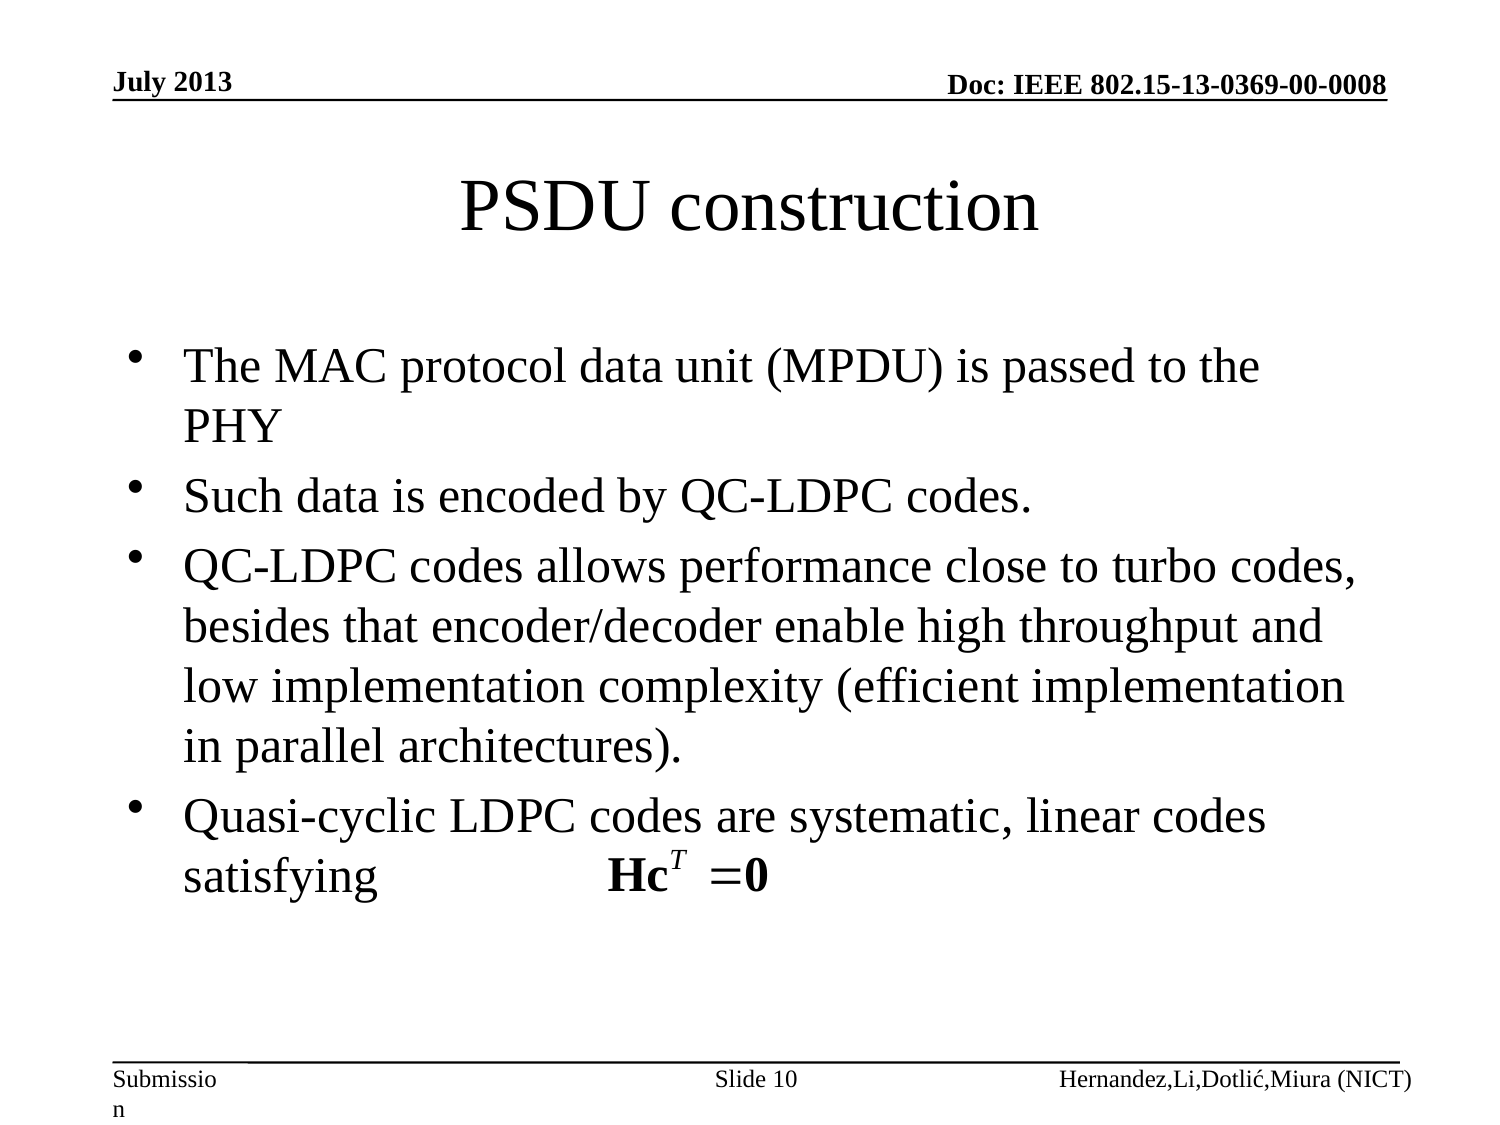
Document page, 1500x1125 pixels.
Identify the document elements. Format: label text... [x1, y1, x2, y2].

slide_number Slide 10 [711, 1061, 801, 1093]
list The MAC protocol data unit (MPDU) is passed to the PHY Such data is encoded by QC-LDPC codes. QC-LDPC codes allows performance close to turbo codes, besides that encoder/decoder enable high throughput and low implementation complexity (efficient implementation in parallel architectures). Quasi-cyclic LDPC codes are systematic, linear codes satisfying [112, 324, 1388, 1001]
title PSDU construction [112, 112, 1388, 288]
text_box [599, 837, 780, 905]
footer Hernandez,Li,Dotlić,Miura (NICT) [899, 1061, 1413, 1093]
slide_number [112, 61, 376, 98]
